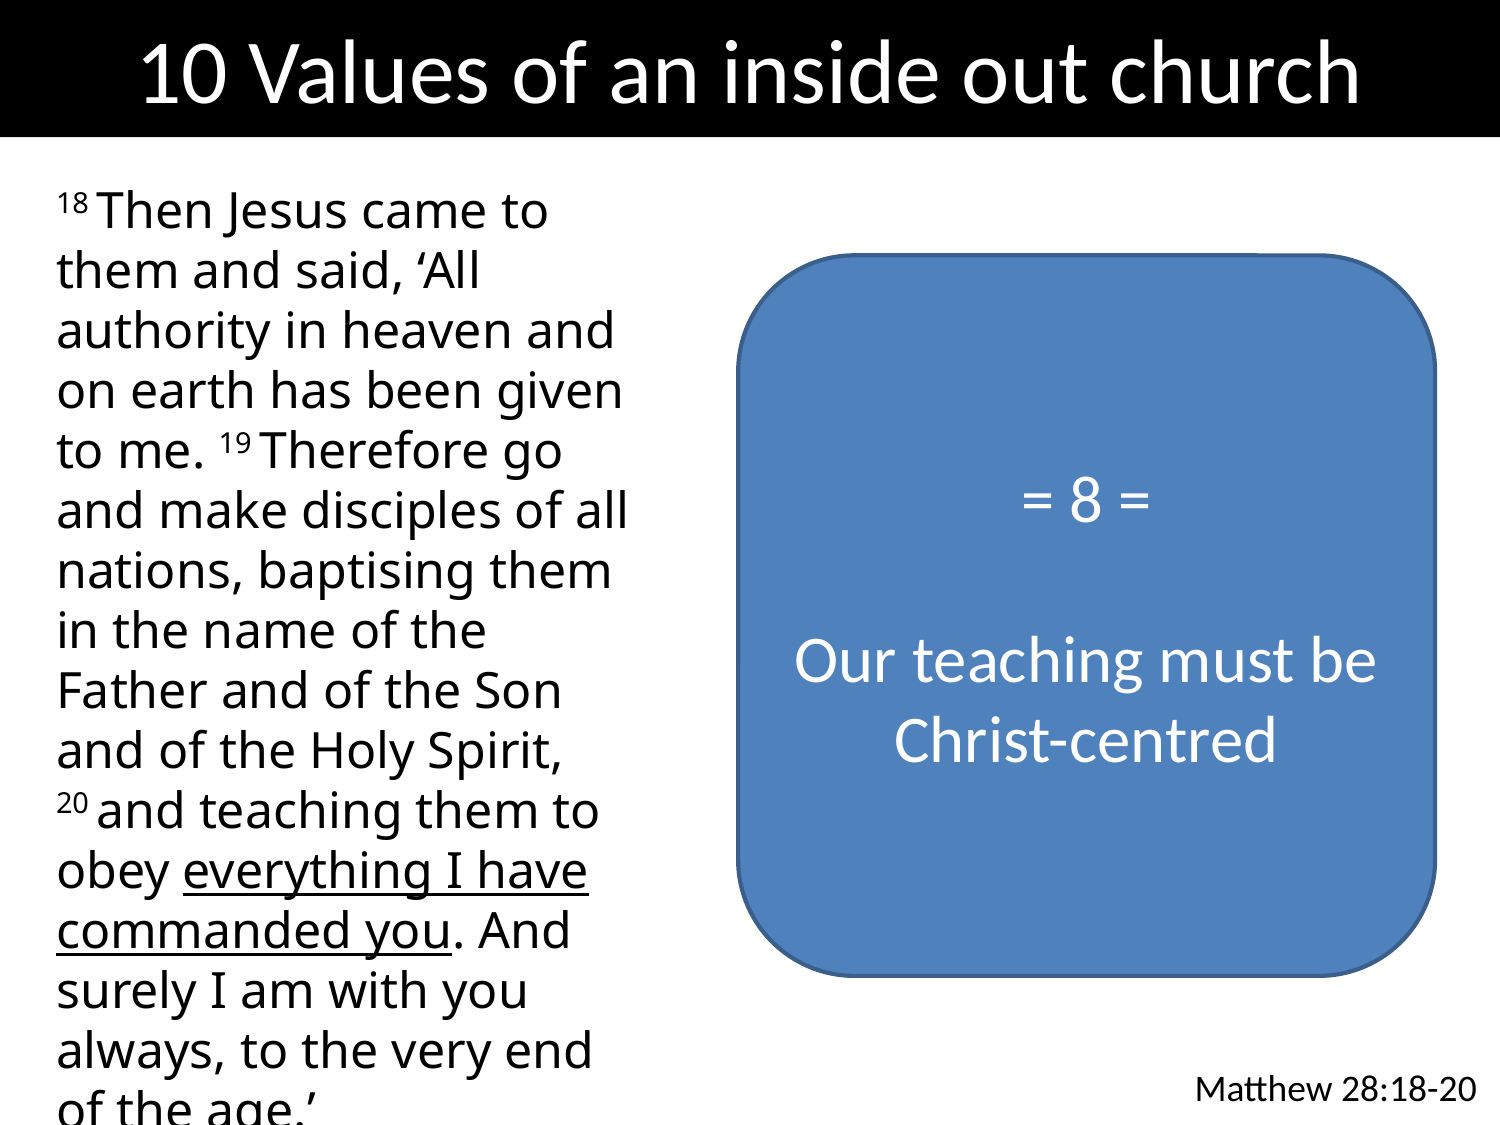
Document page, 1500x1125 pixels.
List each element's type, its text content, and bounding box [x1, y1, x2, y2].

text_box Matthew 28:18-20 [1179, 1057, 1492, 1117]
text_box 18 Then Jesus came to them and said, ‘All authority in heaven and on earth has been given to me. 19 Therefore go and make disciples of all nations, baptising them in the name of the Father and of the Son and of the Holy Spirit, 20 and teaching them to obey everything I have commanded you. And surely I am with you always, to the very end of the age.’ [41, 171, 656, 1125]
title 10 Values of an inside out church [0, 0, 1500, 138]
text_box = 8 = Our teaching must be Christ-centred [736, 253, 1438, 978]
